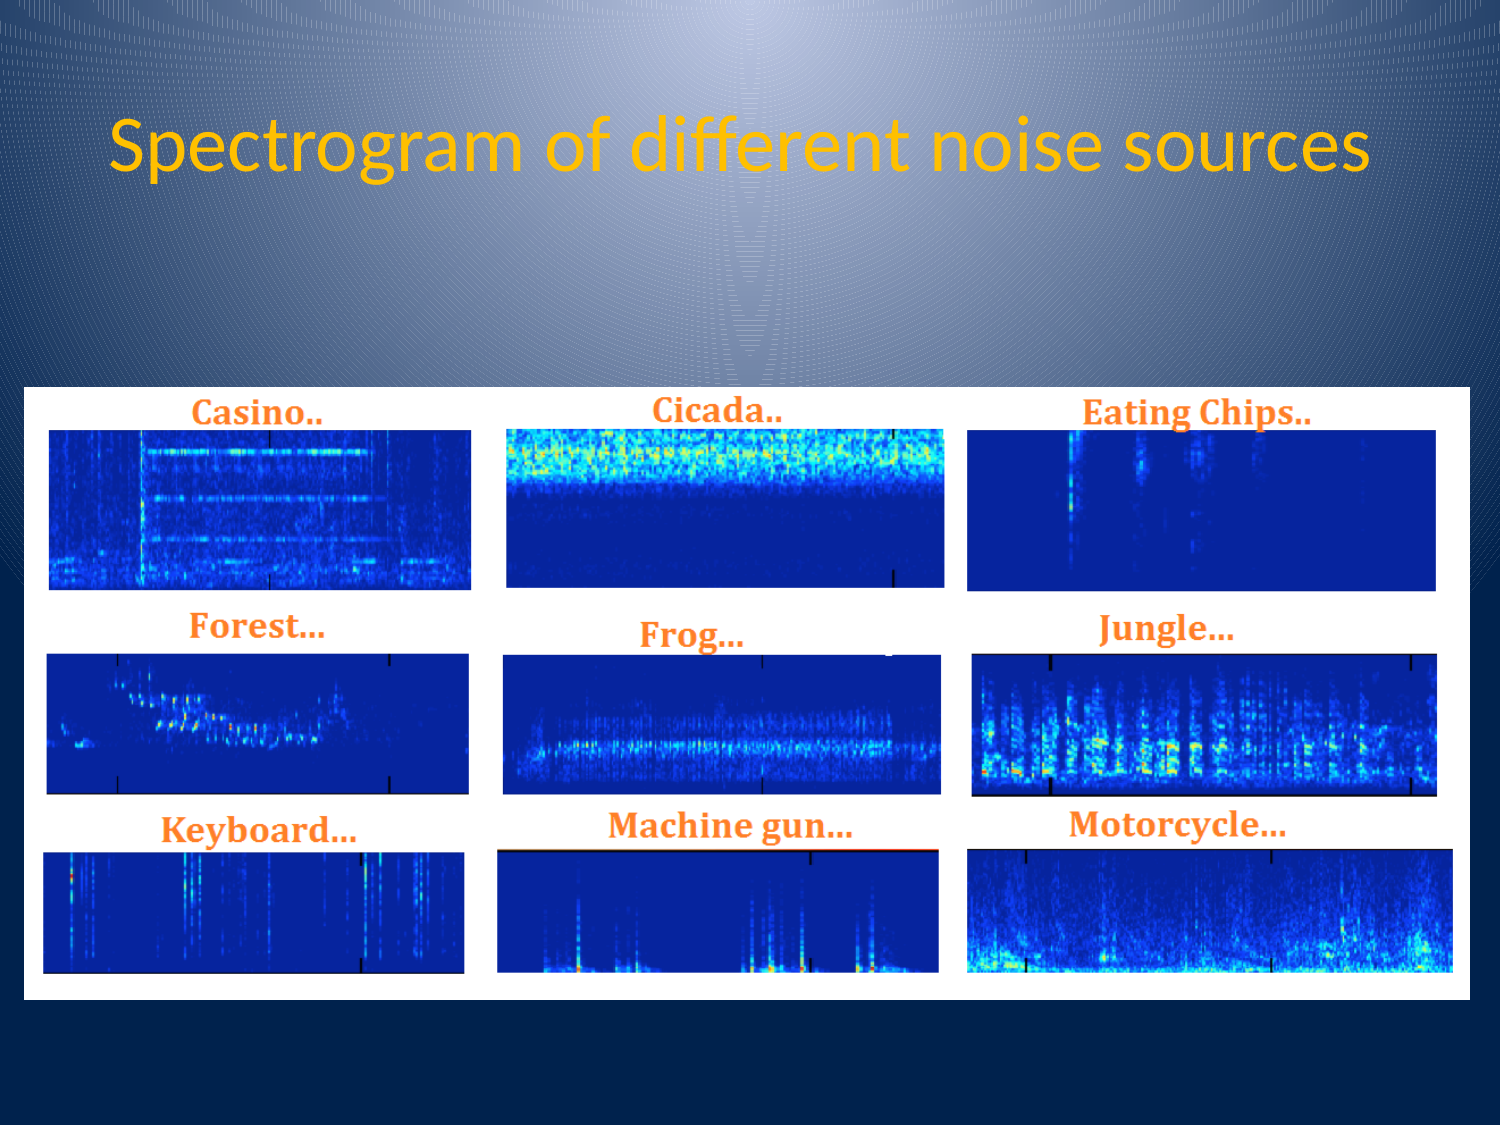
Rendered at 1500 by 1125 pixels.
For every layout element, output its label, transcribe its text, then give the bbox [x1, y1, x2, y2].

title Spectrogram of different noise sources [75, 45, 1425, 233]
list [24, 387, 1471, 1001]
